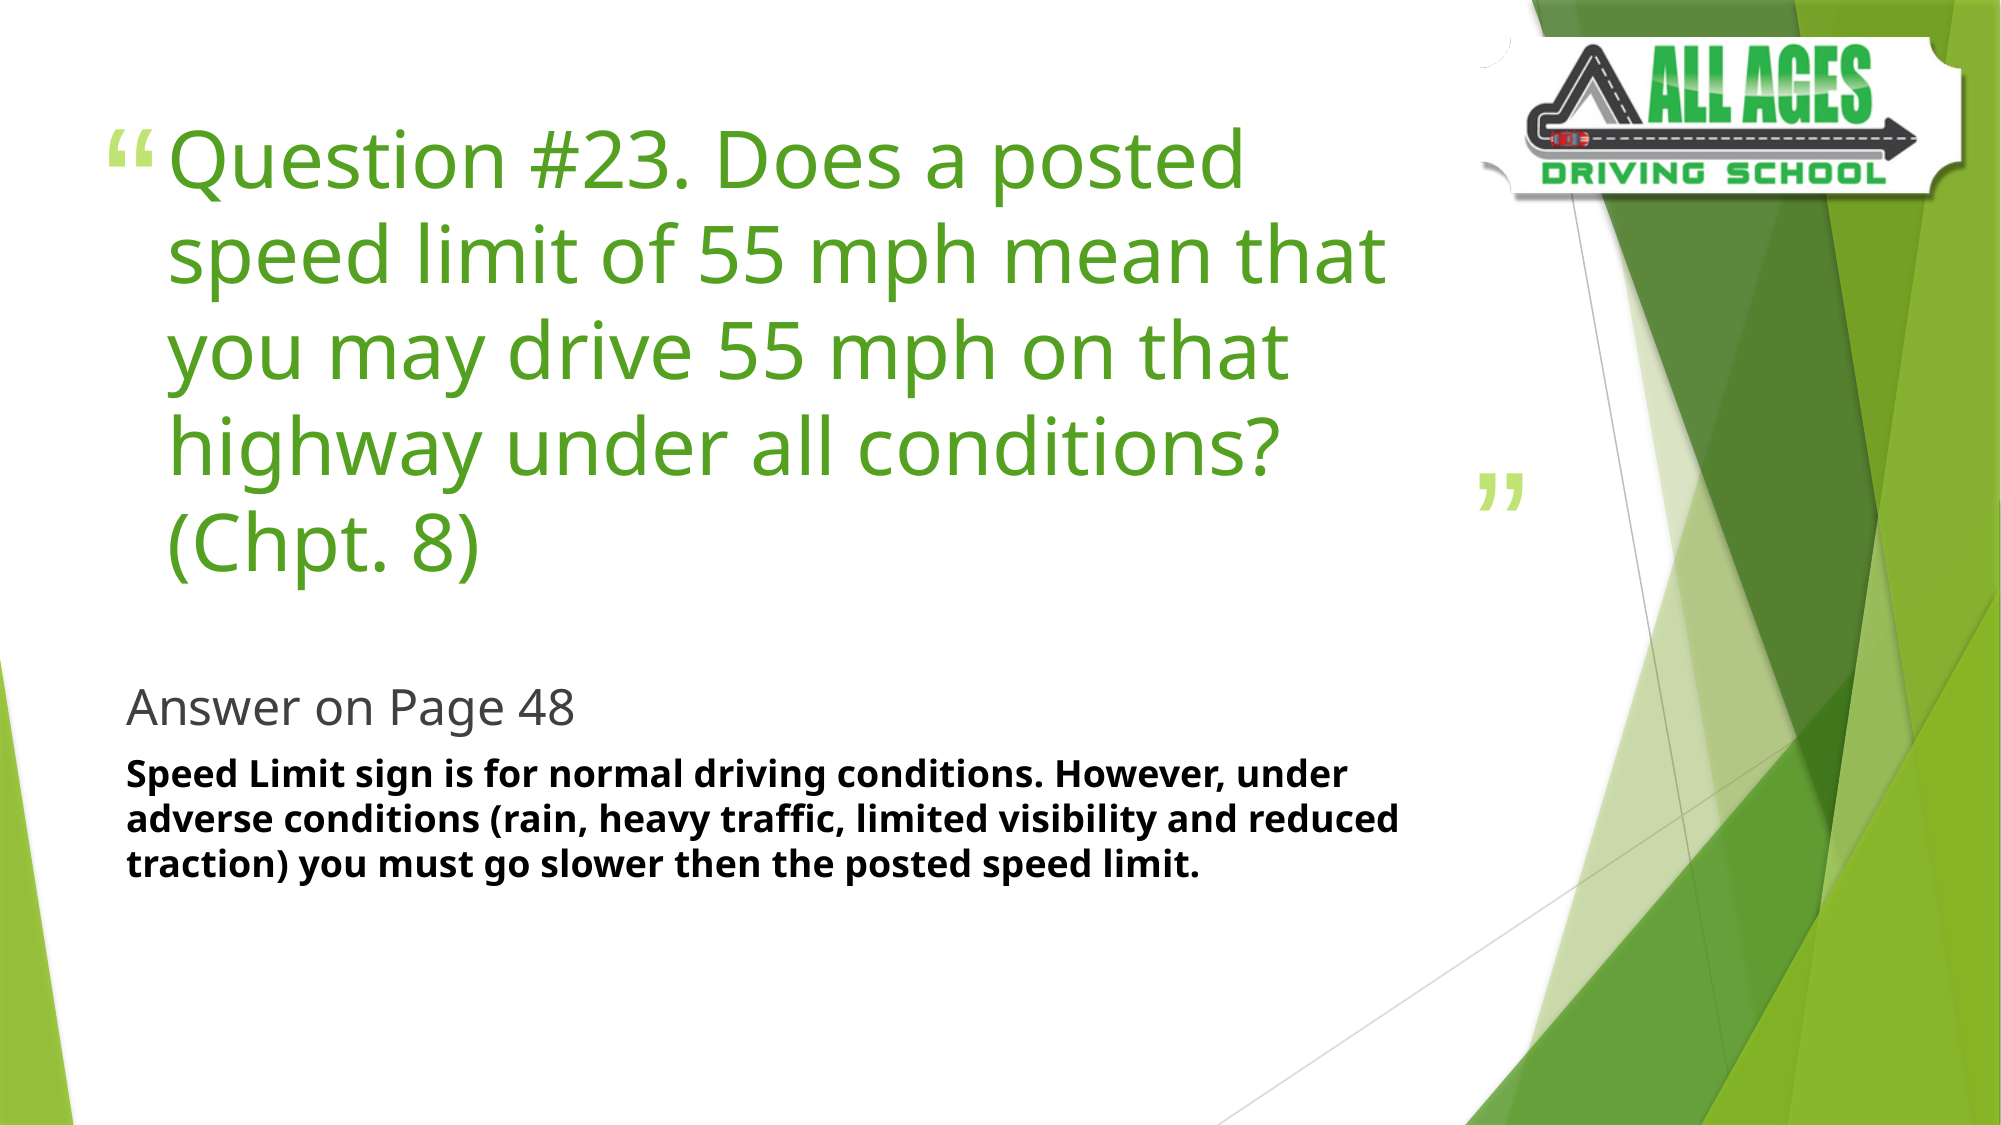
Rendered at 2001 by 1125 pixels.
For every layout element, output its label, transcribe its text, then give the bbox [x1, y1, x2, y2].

list Speed Limit sign is for normal driving conditions. However, under adverse conditions (rain, heavy traffic, limited visibility and reduced traction) you must go slower then the posted speed limit. [111, 742, 1522, 991]
list Answer on Page 48 [111, 658, 1522, 742]
title Question #23. Does a posted speed limit of 55 mph mean that you may drive 55 mph on that highway under all conditions? (Chpt. 8) [152, 99, 1481, 596]
picture [1480, 36, 1970, 205]
